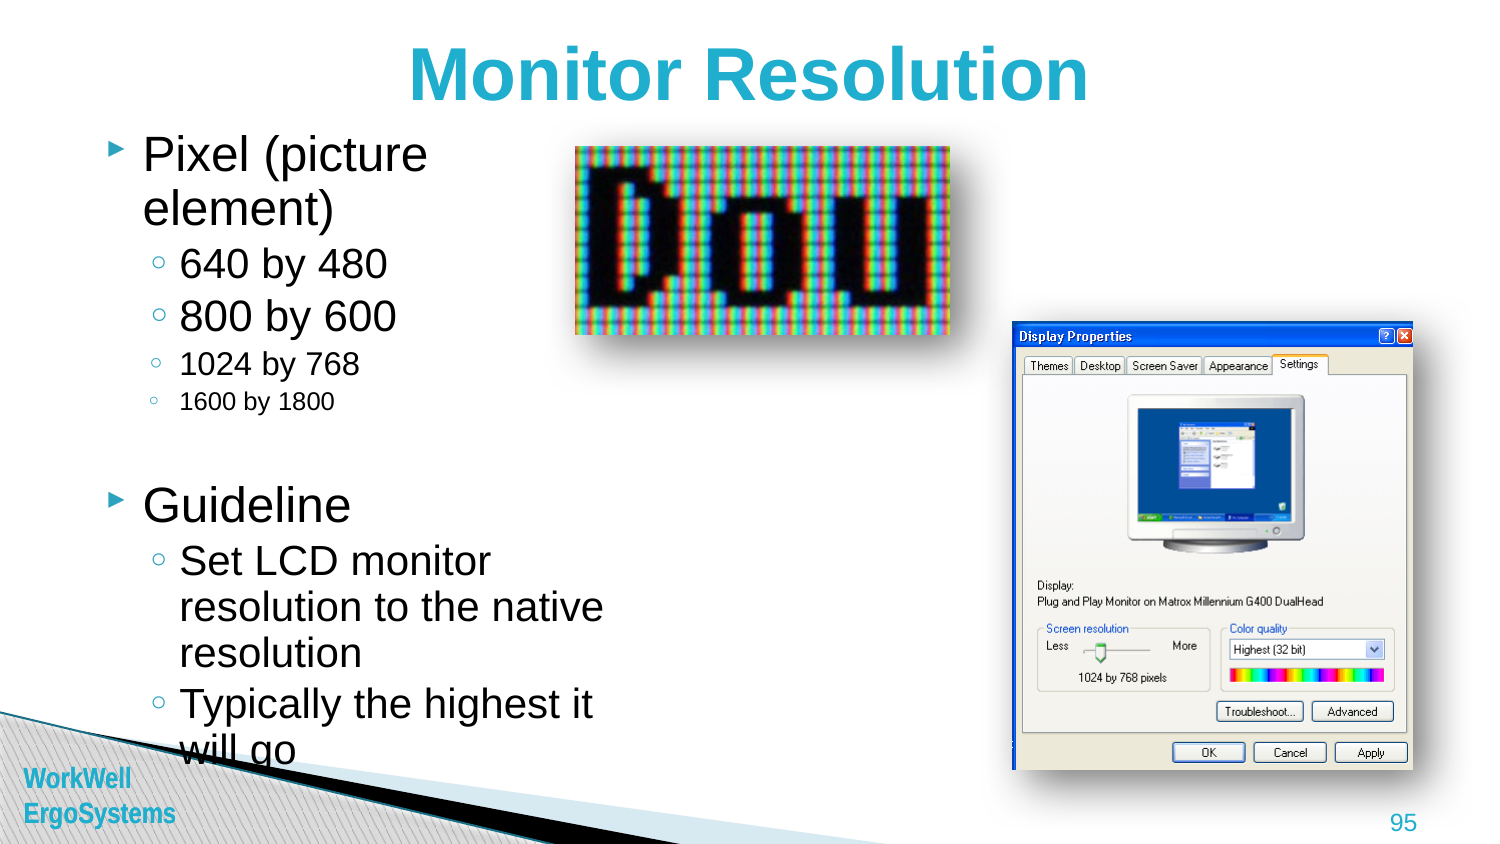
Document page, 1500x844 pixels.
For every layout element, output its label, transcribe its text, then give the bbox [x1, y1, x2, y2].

list Pixel (picture element) 640 by 480 800 by 600 1024 by 768 1600 by 1800 Guideline Set LCD monitor resolution to the native resolution Typically the highest it will go [75, 121, 638, 788]
title Monitor Resolution [0, 0, 1500, 141]
picture [1012, 321, 1413, 771]
picture [574, 146, 951, 335]
slide_number 95 [1374, 798, 1473, 844]
